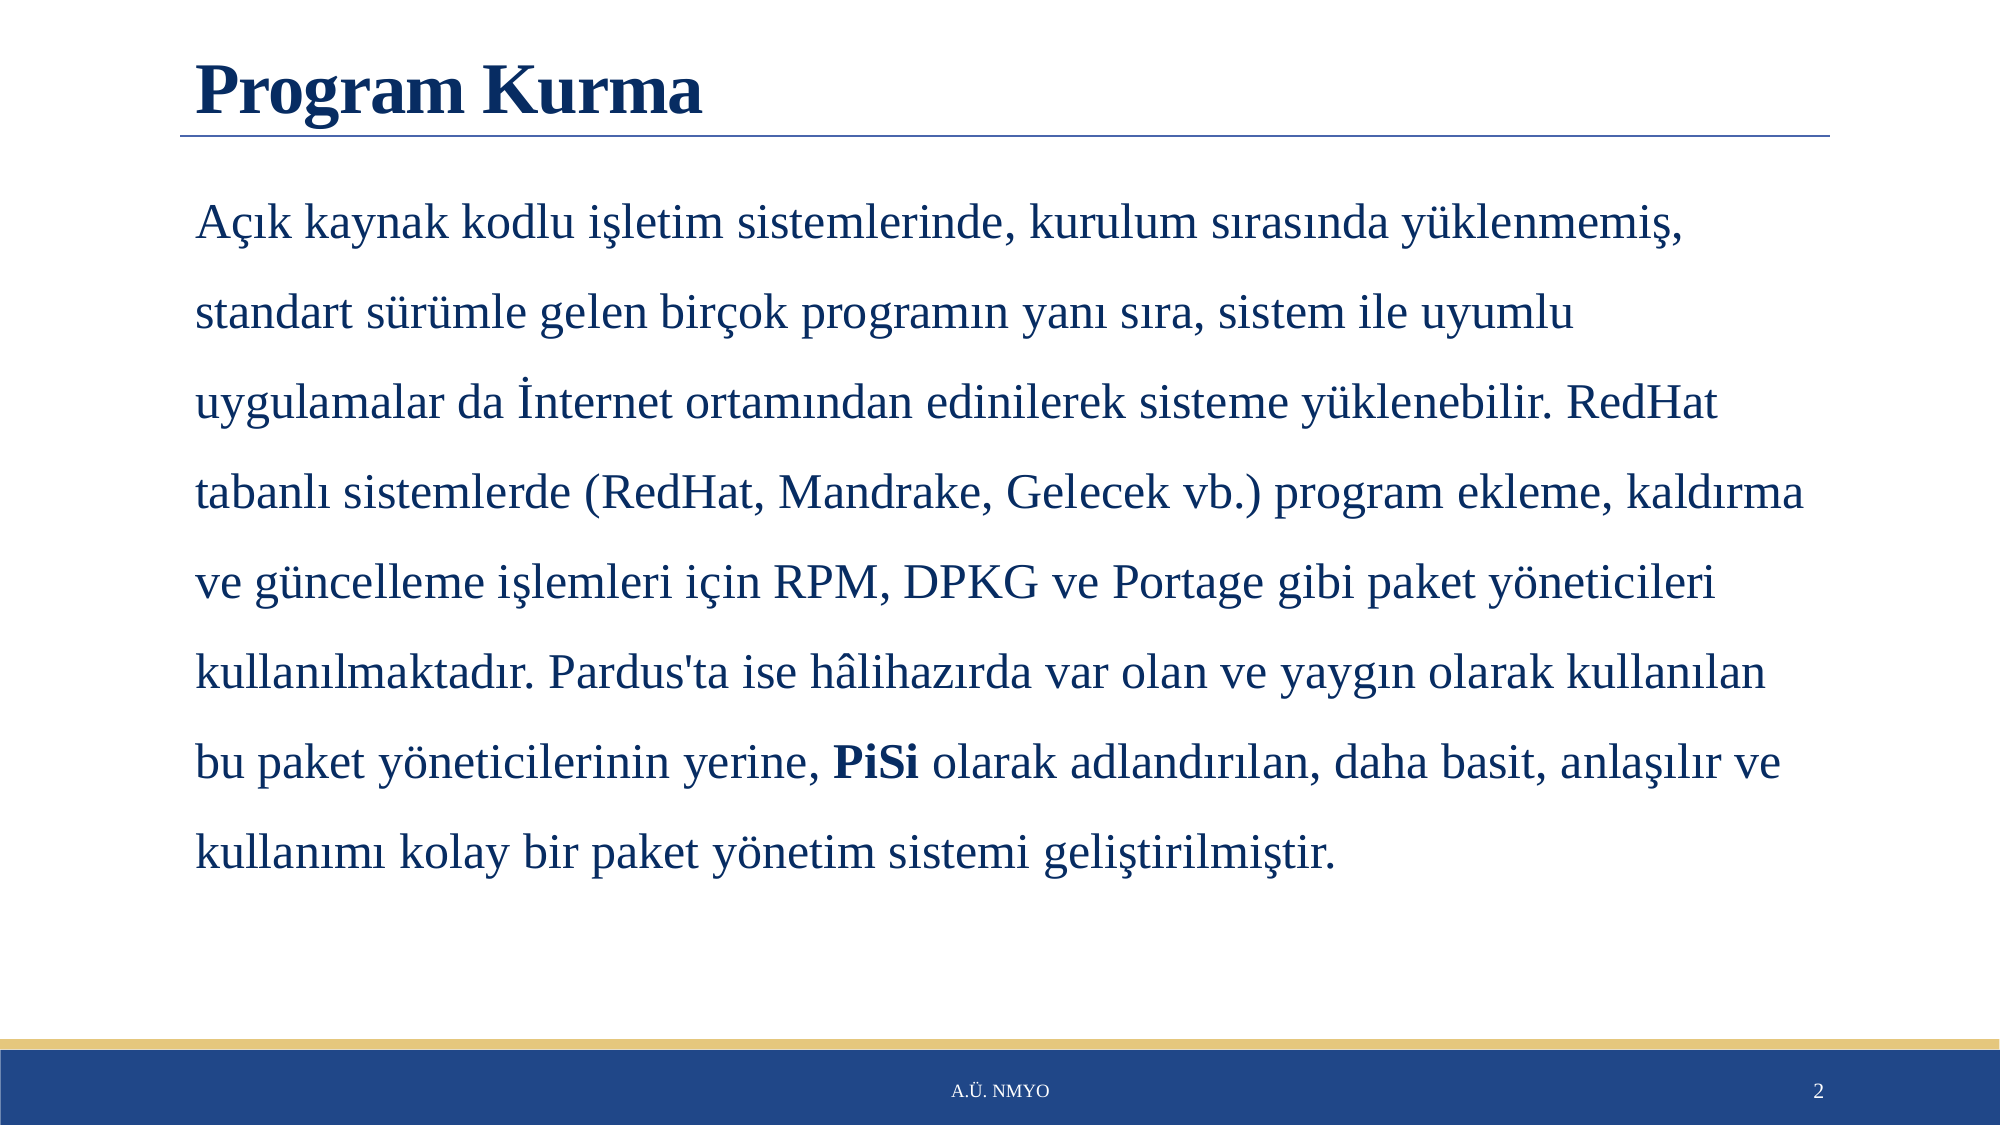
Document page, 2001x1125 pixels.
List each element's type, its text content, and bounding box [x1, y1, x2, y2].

slide_number 2 [1624, 1059, 1840, 1120]
footer A.Ü. NMYO [604, 1059, 1396, 1120]
list Açık kaynak kodlu işletim sistemlerinde, kurulum sırasında yüklenmemiş, standart sürümle gelen birçok programın yanı sıra, sistem ile uyumlu uygulamalar da İnternet ortamından edinilerek sisteme yüklenebilir. RedHat tabanlı sistemlerde (RedHat, Mandrake, Gelecek vb.) program ekleme, kaldırma ve güncelleme işlemleri için RPM, DPKG ve Portage gibi paket yöneticileri kullanılmaktadır. Pardus'ta ise hâlihazırda var olan ve yaygın olarak kullanılan bu paket yöneticilerinin yerine, PiSi olarak adlandırılan, daha basit, anlaşılır ve kullanımı kolay bir paket yönetim sistemi geliştirilmiştir. [180, 151, 1830, 1029]
title Program Kurma [180, 47, 1830, 137]
